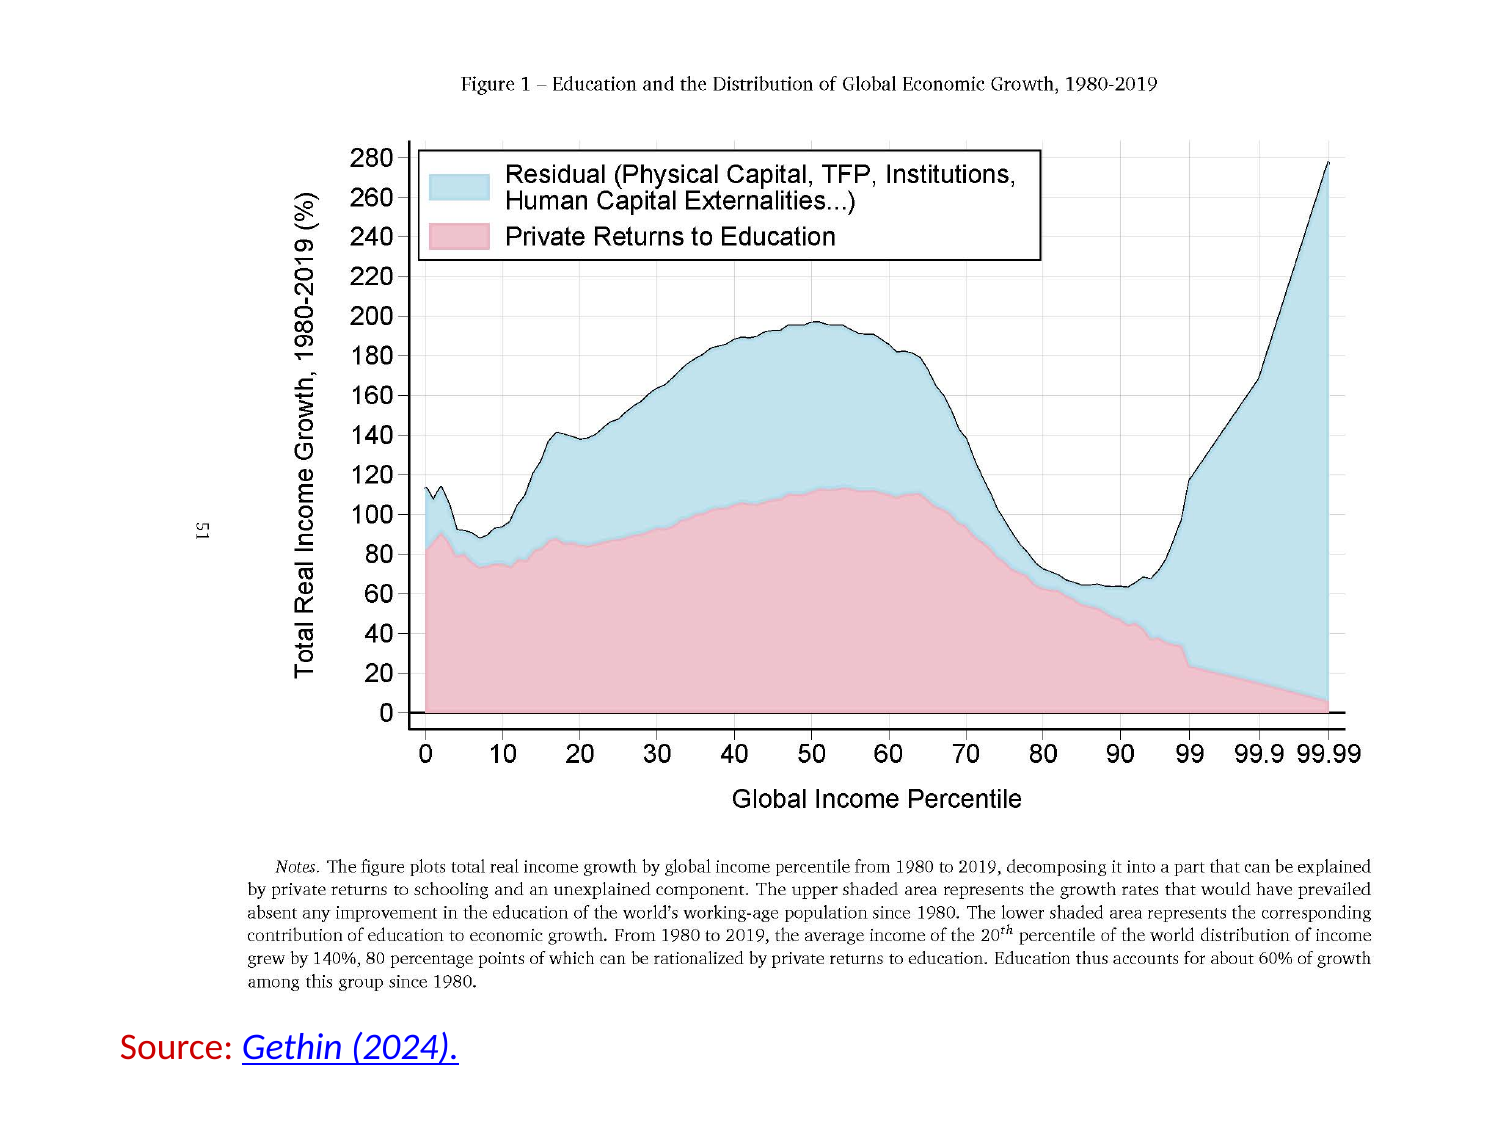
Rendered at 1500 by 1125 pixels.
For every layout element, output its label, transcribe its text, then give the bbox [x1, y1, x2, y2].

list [137, 12, 1481, 1051]
text_box Source: Gethin (2024). [104, 1015, 1395, 1075]
